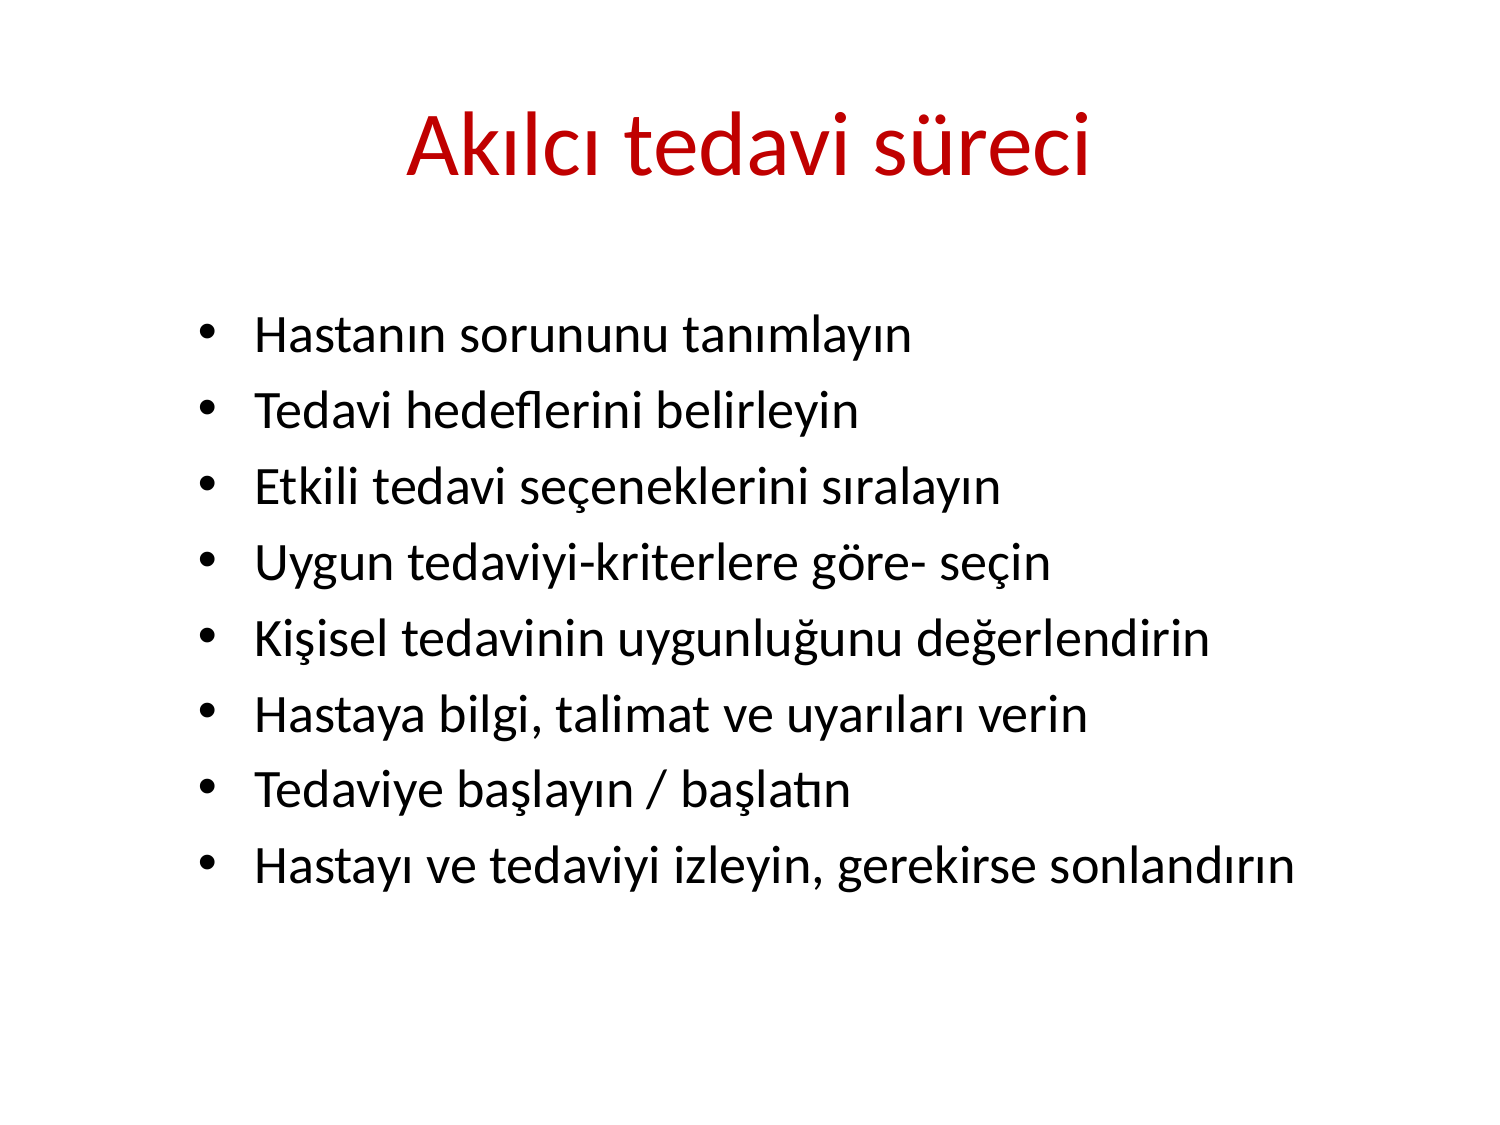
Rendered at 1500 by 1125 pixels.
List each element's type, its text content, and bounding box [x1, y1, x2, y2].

list Hastanın sorununu tanımlayın Tedavi hedeflerini belirleyin Etkili tedavi seçeneklerini sıralayın Uygun tedaviyi-kriterlere göre- seçin Kişisel tedavinin uygunluğunu değerlendirin Hastaya bilgi, talimat ve uyarıları verin Tedaviye başlayın / başlatın Hastayı ve tedaviyi izleyin, gerekirse sonlandırın [183, 290, 1353, 953]
title Akılcı tedavi süreci [75, 45, 1425, 233]
